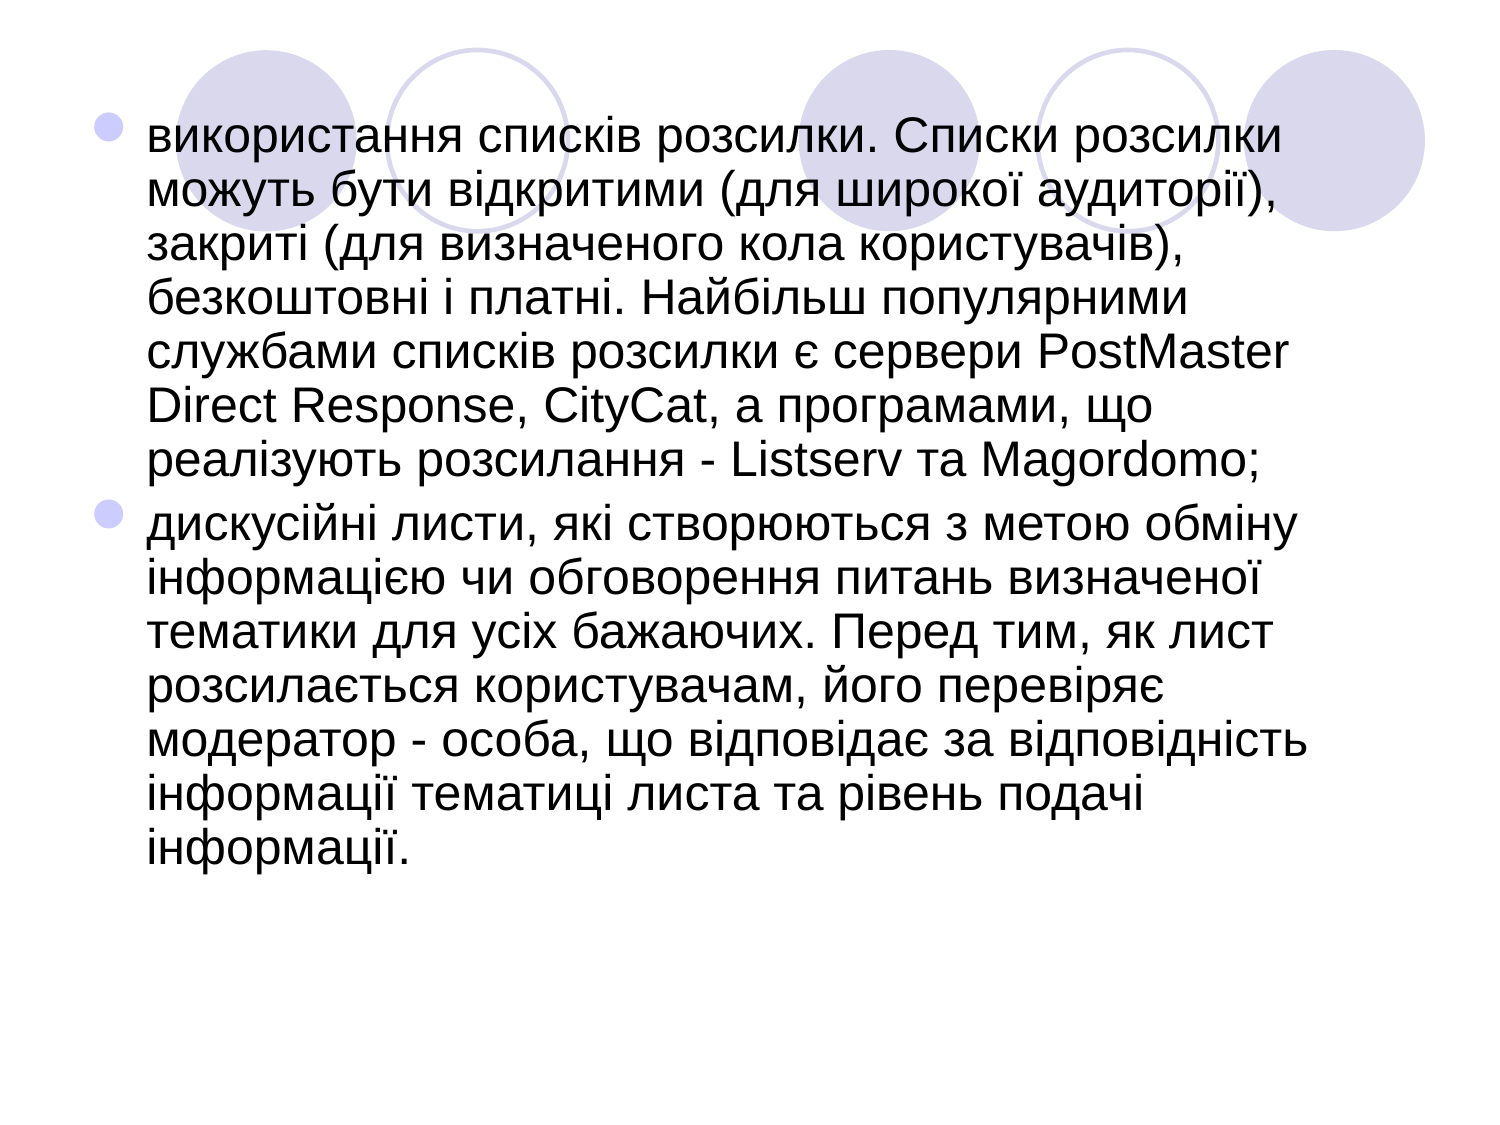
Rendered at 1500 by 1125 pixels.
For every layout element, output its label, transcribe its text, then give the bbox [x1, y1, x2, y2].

list використання списків розсилки. Списки розсилки можуть бути відкритими (для широкої аудиторії), закриті (для визначеного кола користувачів), безкоштовні і платні. Найбільш популярними службами списків розсилки є сервери PostMaster Direct Response, CityCat, а програмами, що реалізують розсилання - Listserv та Magordomo; дискусійні листи, які створюються з метою обміну інформацією чи обговорення питань визначеної тематики для усіх бажаючих. Перед тим, як лист розсилається користувачам, його перевіряє модератор - особа, що відповідає за відповідність інформації тематиці листа та рівень подачі інформації. [75, 101, 1425, 1006]
